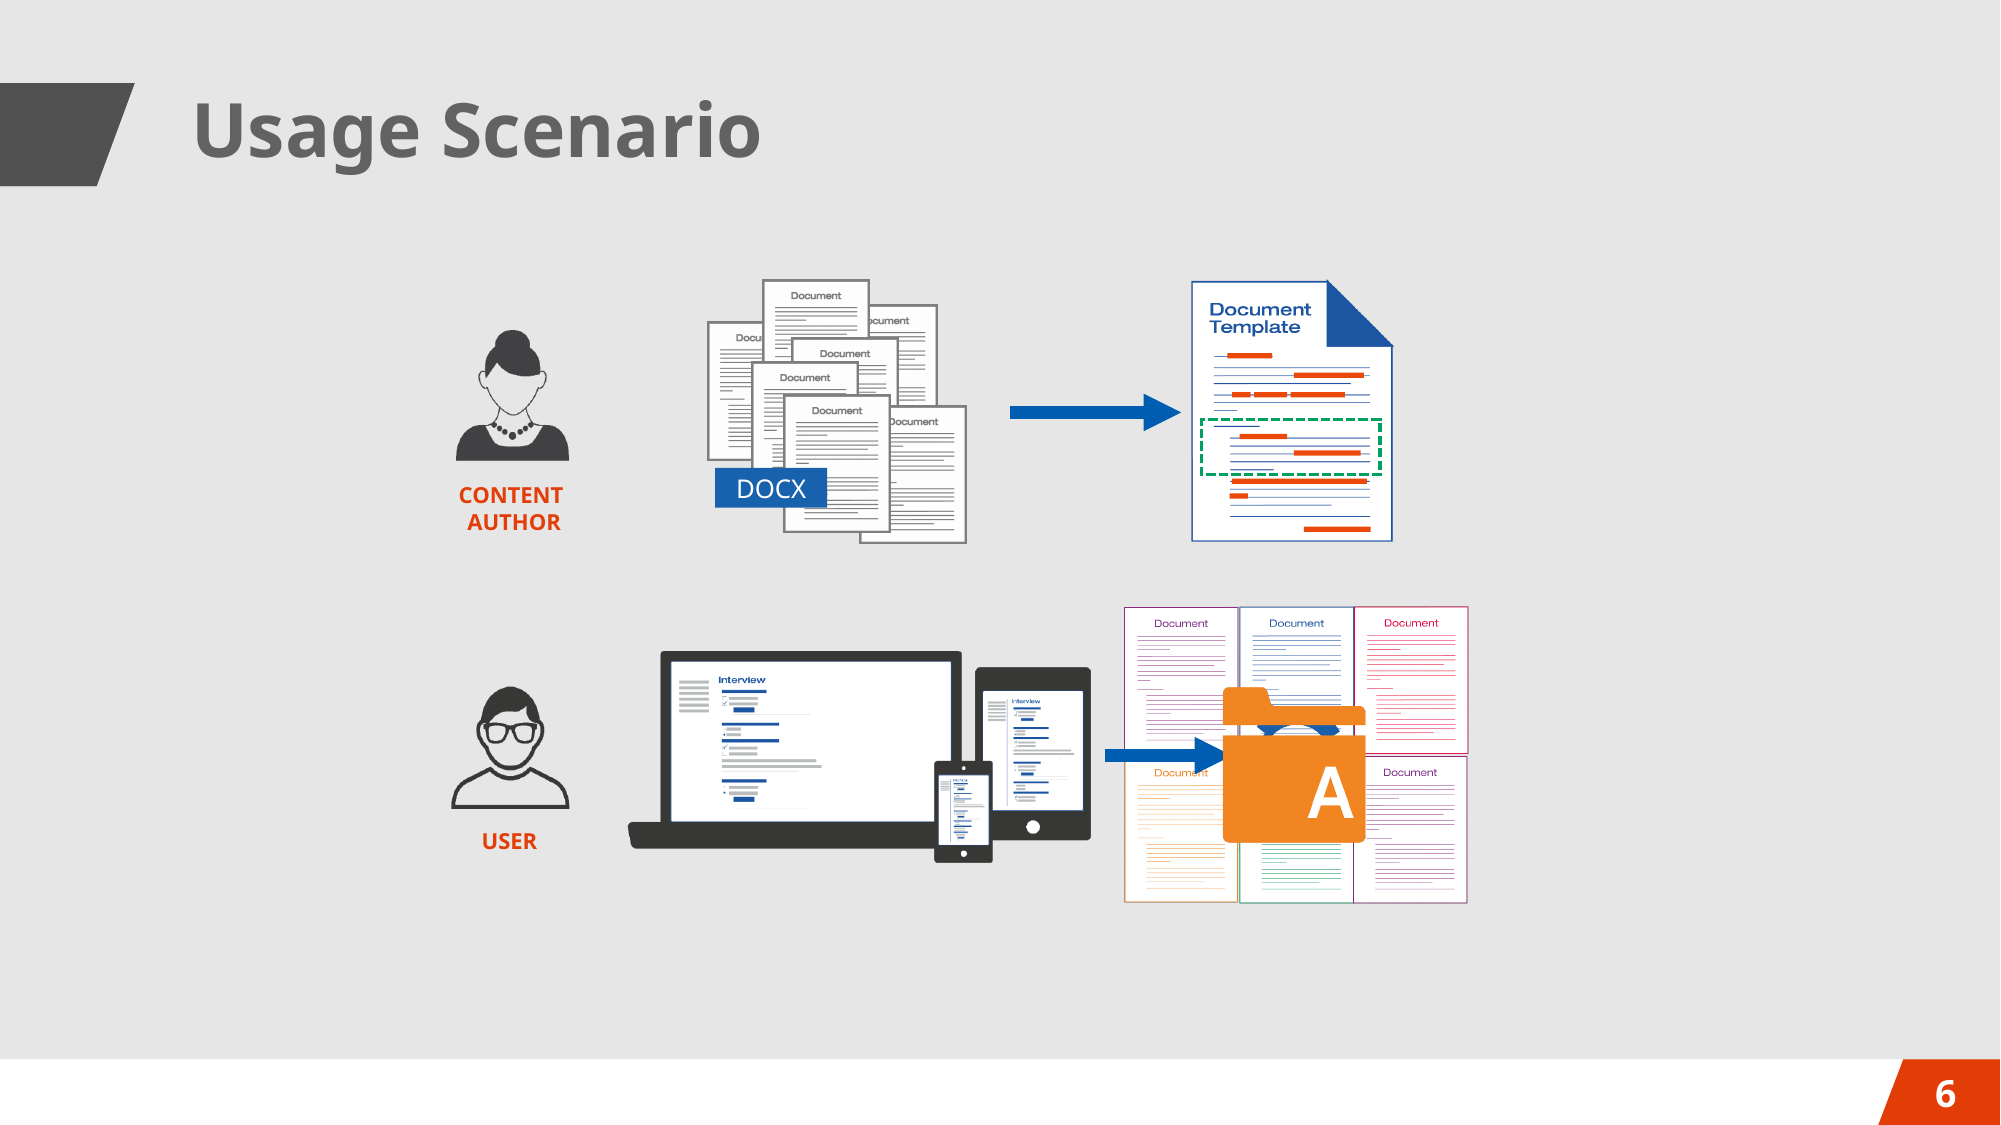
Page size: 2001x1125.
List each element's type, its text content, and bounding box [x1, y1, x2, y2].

picture [1188, 279, 1394, 545]
picture [453, 327, 572, 463]
picture [450, 685, 570, 809]
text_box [707, 279, 967, 544]
text_box CONTENT AUTHOR [426, 474, 602, 542]
picture [624, 645, 1095, 867]
title Usage Scenario [191, 90, 1238, 175]
slide_number 6 [1920, 1062, 2000, 1122]
picture [1123, 605, 1469, 904]
text_box USER [421, 820, 597, 862]
